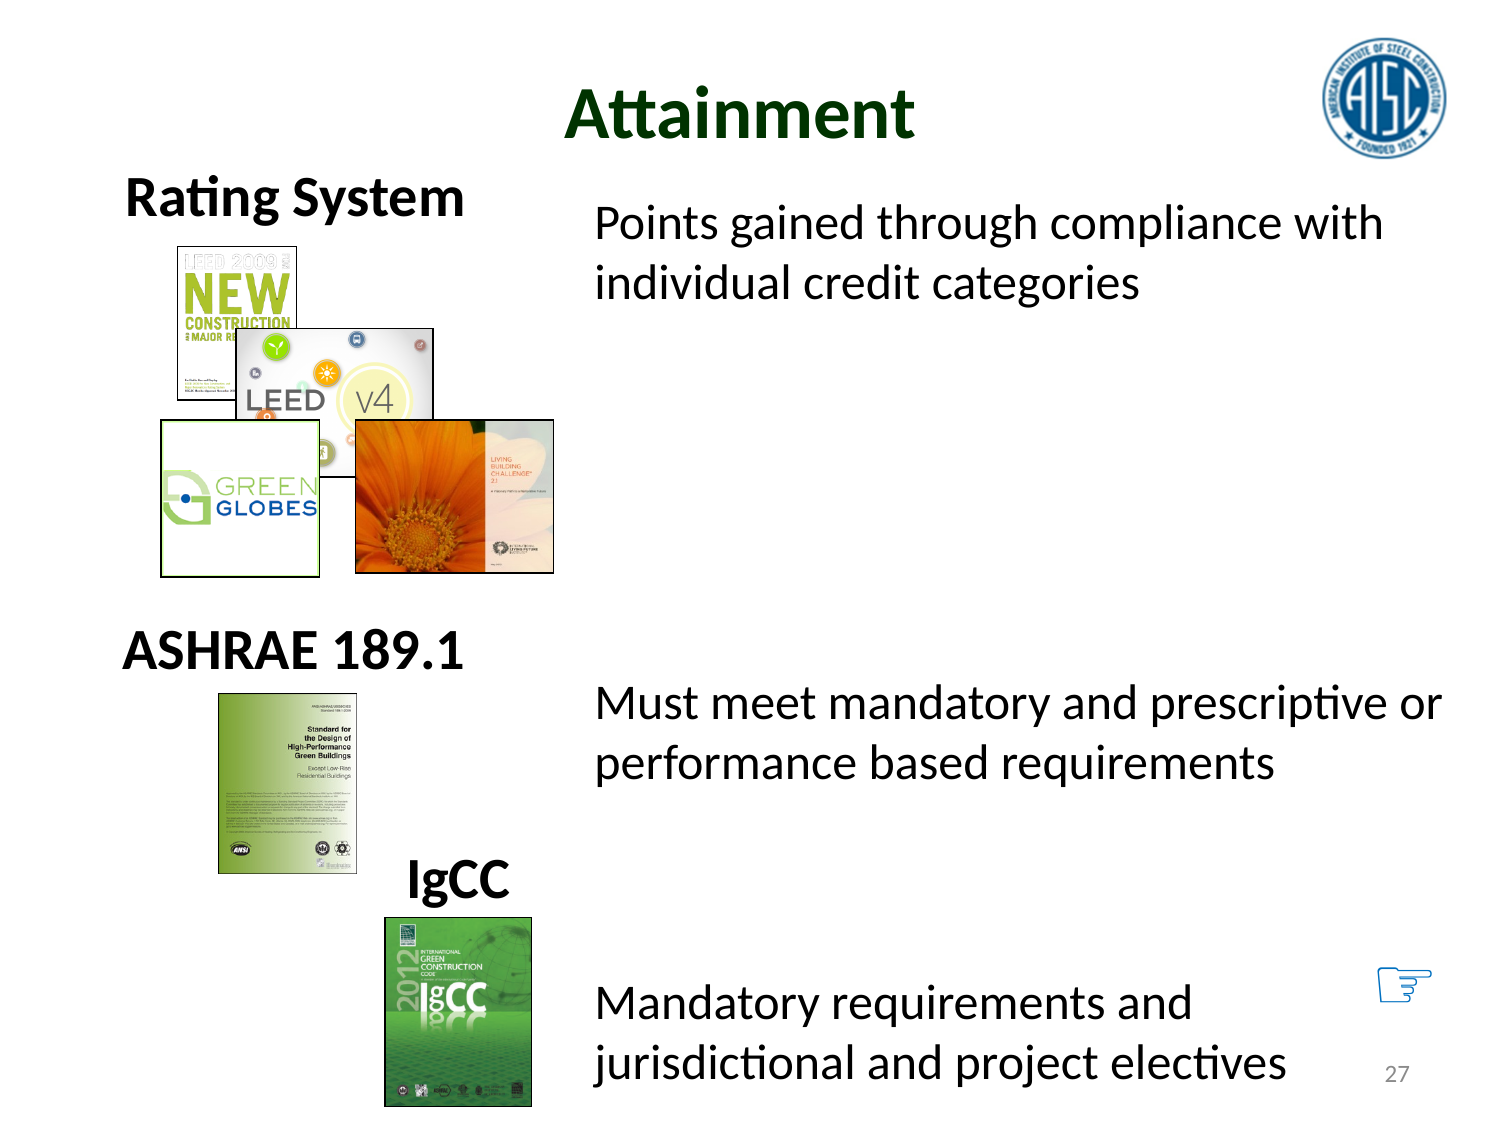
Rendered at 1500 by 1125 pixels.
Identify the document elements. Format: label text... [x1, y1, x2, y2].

slide_number 27 [1074, 1042, 1425, 1103]
text_box Points gained through compliance with individual credit categories Must meet mandatory and prescriptive or performance based requirements Mandatory requirements and jurisdictional and project electives [579, 182, 1475, 1125]
picture [161, 247, 554, 577]
text_box Attainment [108, 55, 1374, 161]
text_box Rating System [102, 150, 490, 236]
text_box IgCC [364, 832, 552, 918]
picture [385, 917, 531, 1106]
text_box ASHRAE 189.1 [108, 603, 566, 689]
text_box ☞ [1356, 928, 1454, 1033]
picture [1299, 24, 1473, 179]
picture [217, 693, 358, 874]
